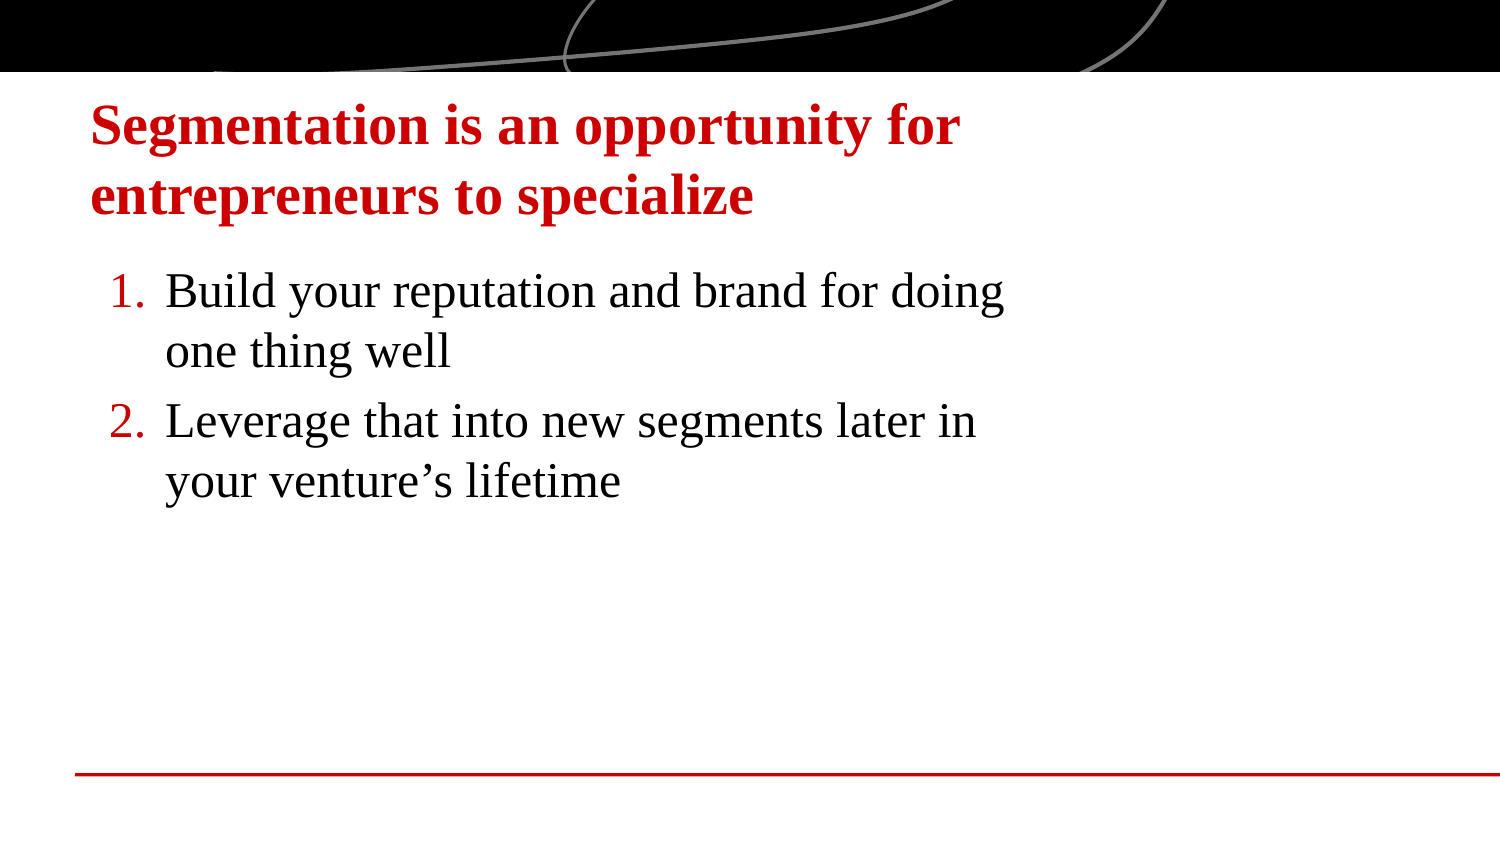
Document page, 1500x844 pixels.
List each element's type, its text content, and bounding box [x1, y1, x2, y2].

list Build your reputation and brand for doing one thing well Leverage that into new segments later in your venture’s lifetime [75, 249, 1052, 772]
title Segmentation is an opportunity for entrepreneurs to specialize [75, 87, 1053, 225]
